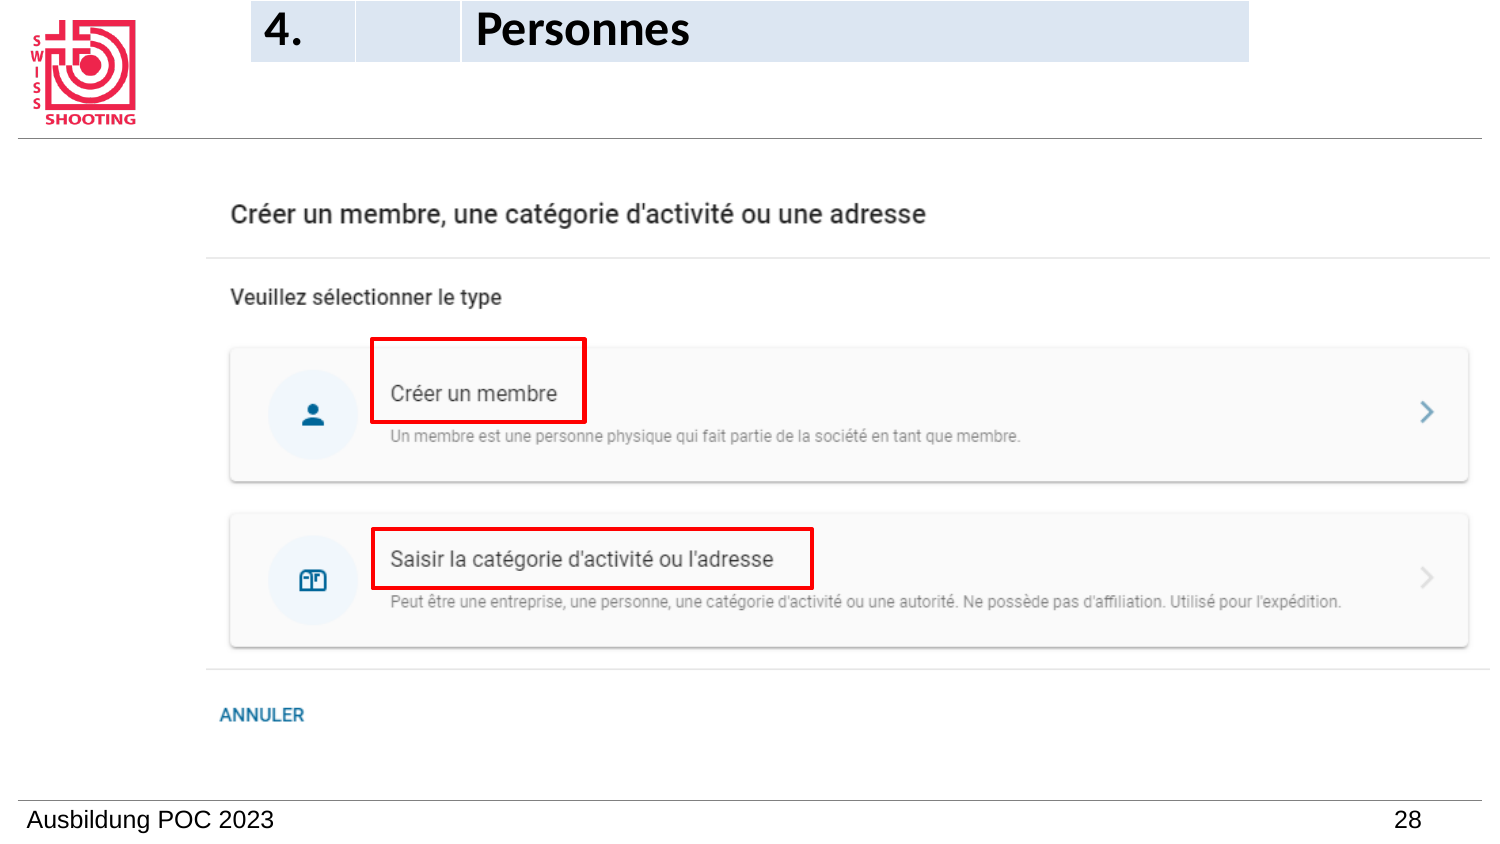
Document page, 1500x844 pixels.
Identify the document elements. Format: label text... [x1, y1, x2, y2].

picture [29, 20, 136, 128]
table_header [356, 1, 460, 62]
table_header 4. [251, 1, 355, 62]
picture [206, 172, 1490, 762]
table_header Personnes [462, 1, 1249, 62]
